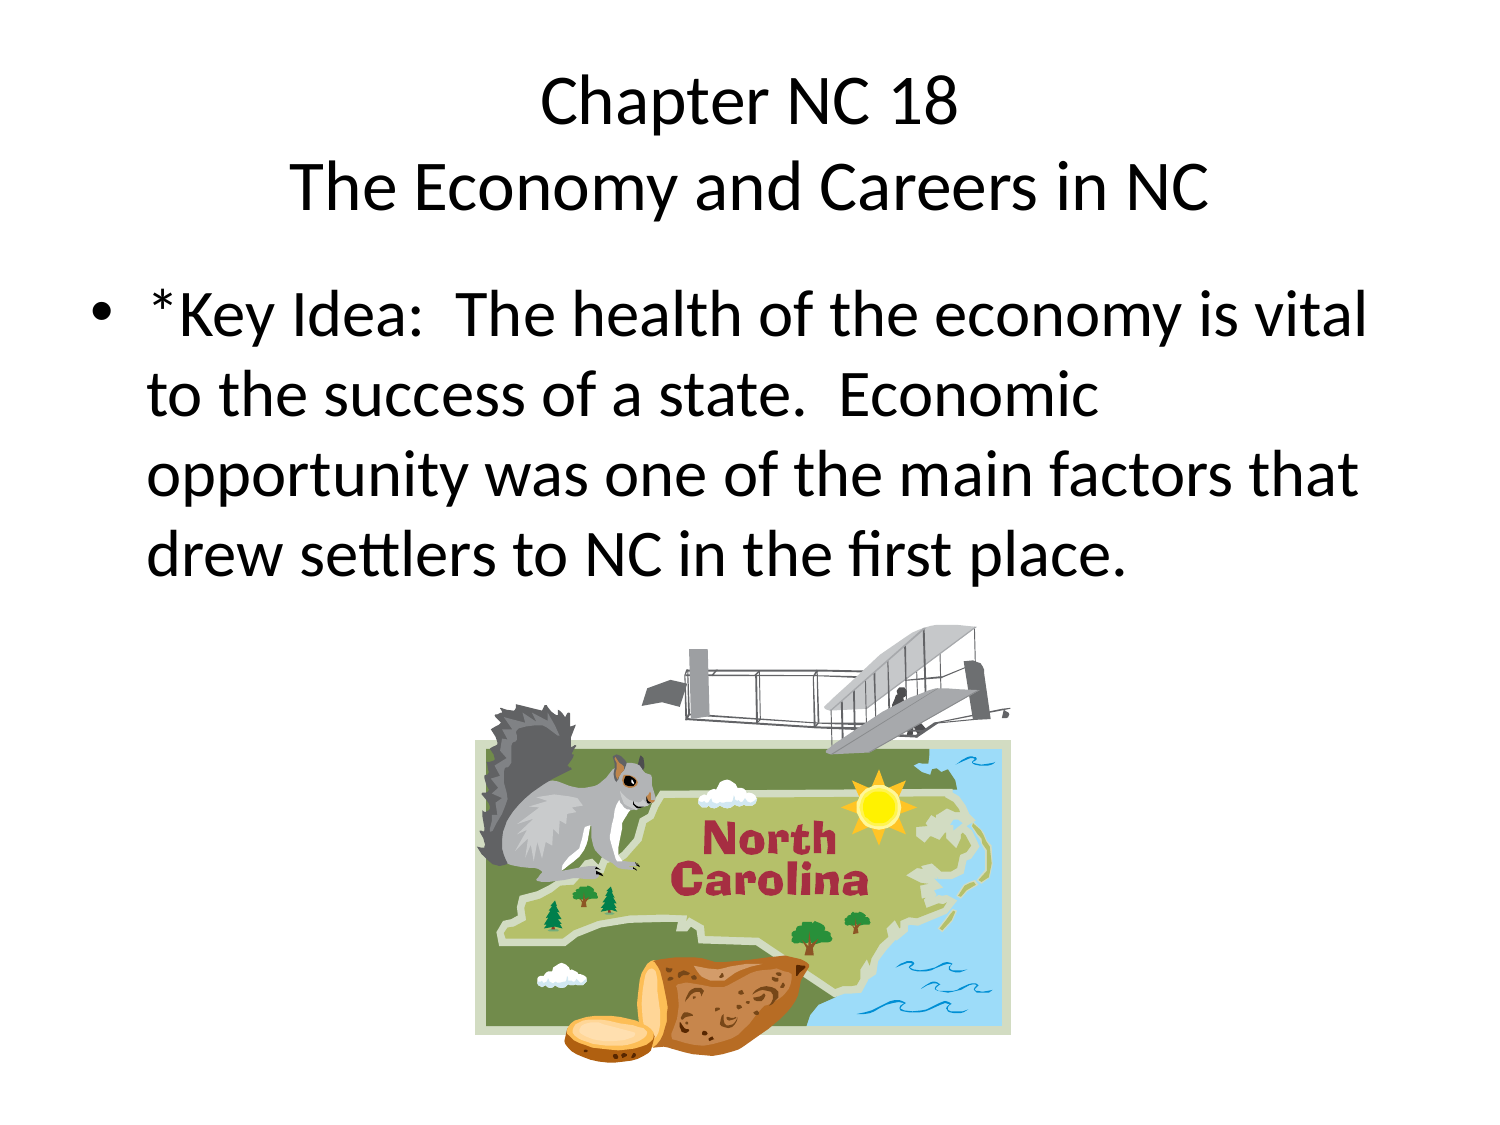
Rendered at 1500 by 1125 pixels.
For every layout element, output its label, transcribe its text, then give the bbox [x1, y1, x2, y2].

list *Key Idea: The health of the economy is vital to the success of a state. Economic opportunity was one of the main factors that drew settlers to NC in the first place. [75, 262, 1425, 1005]
picture [474, 624, 1012, 1063]
title Chapter NC 18 The Economy and Careers in NC [75, 45, 1425, 233]
